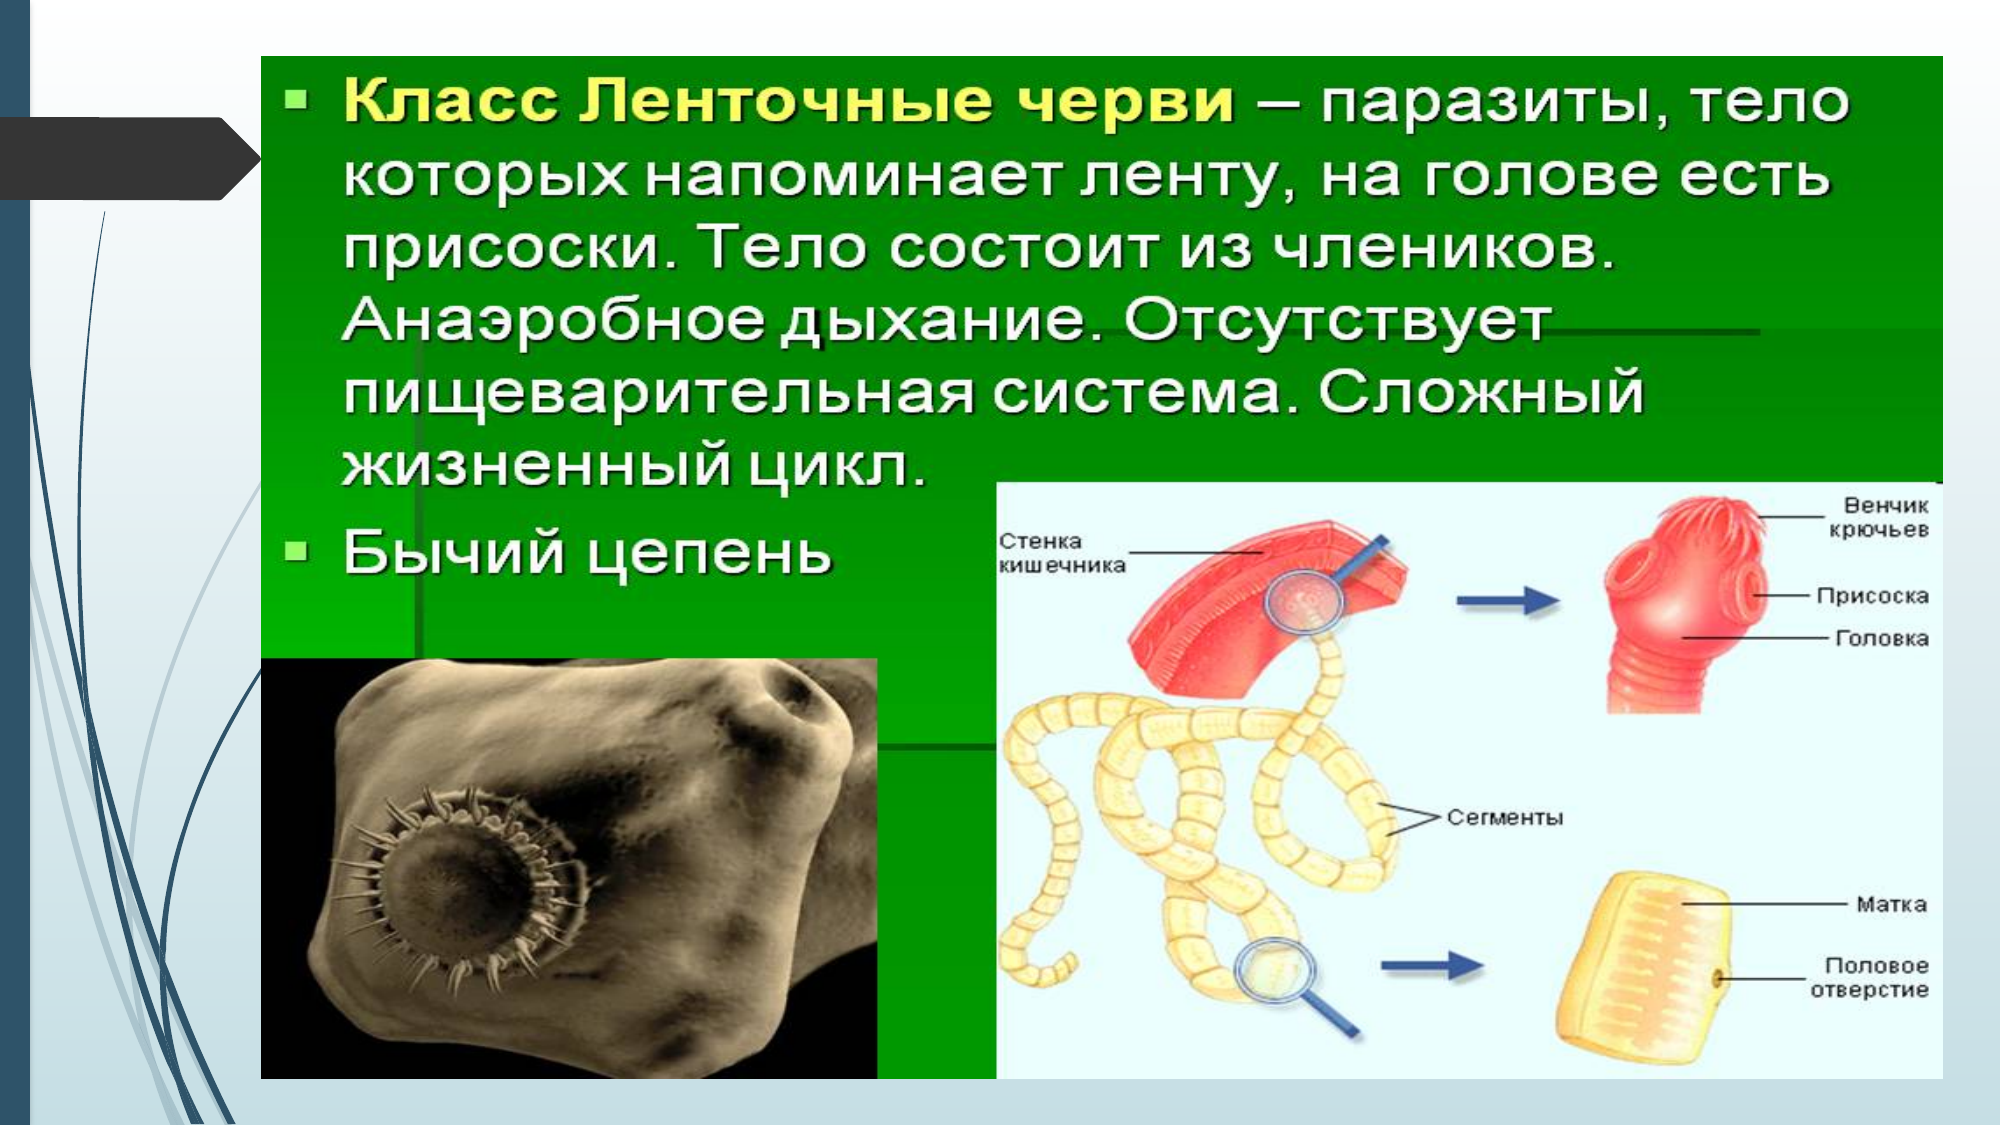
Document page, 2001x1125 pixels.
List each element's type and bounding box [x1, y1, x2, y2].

list [260, 56, 1943, 1079]
